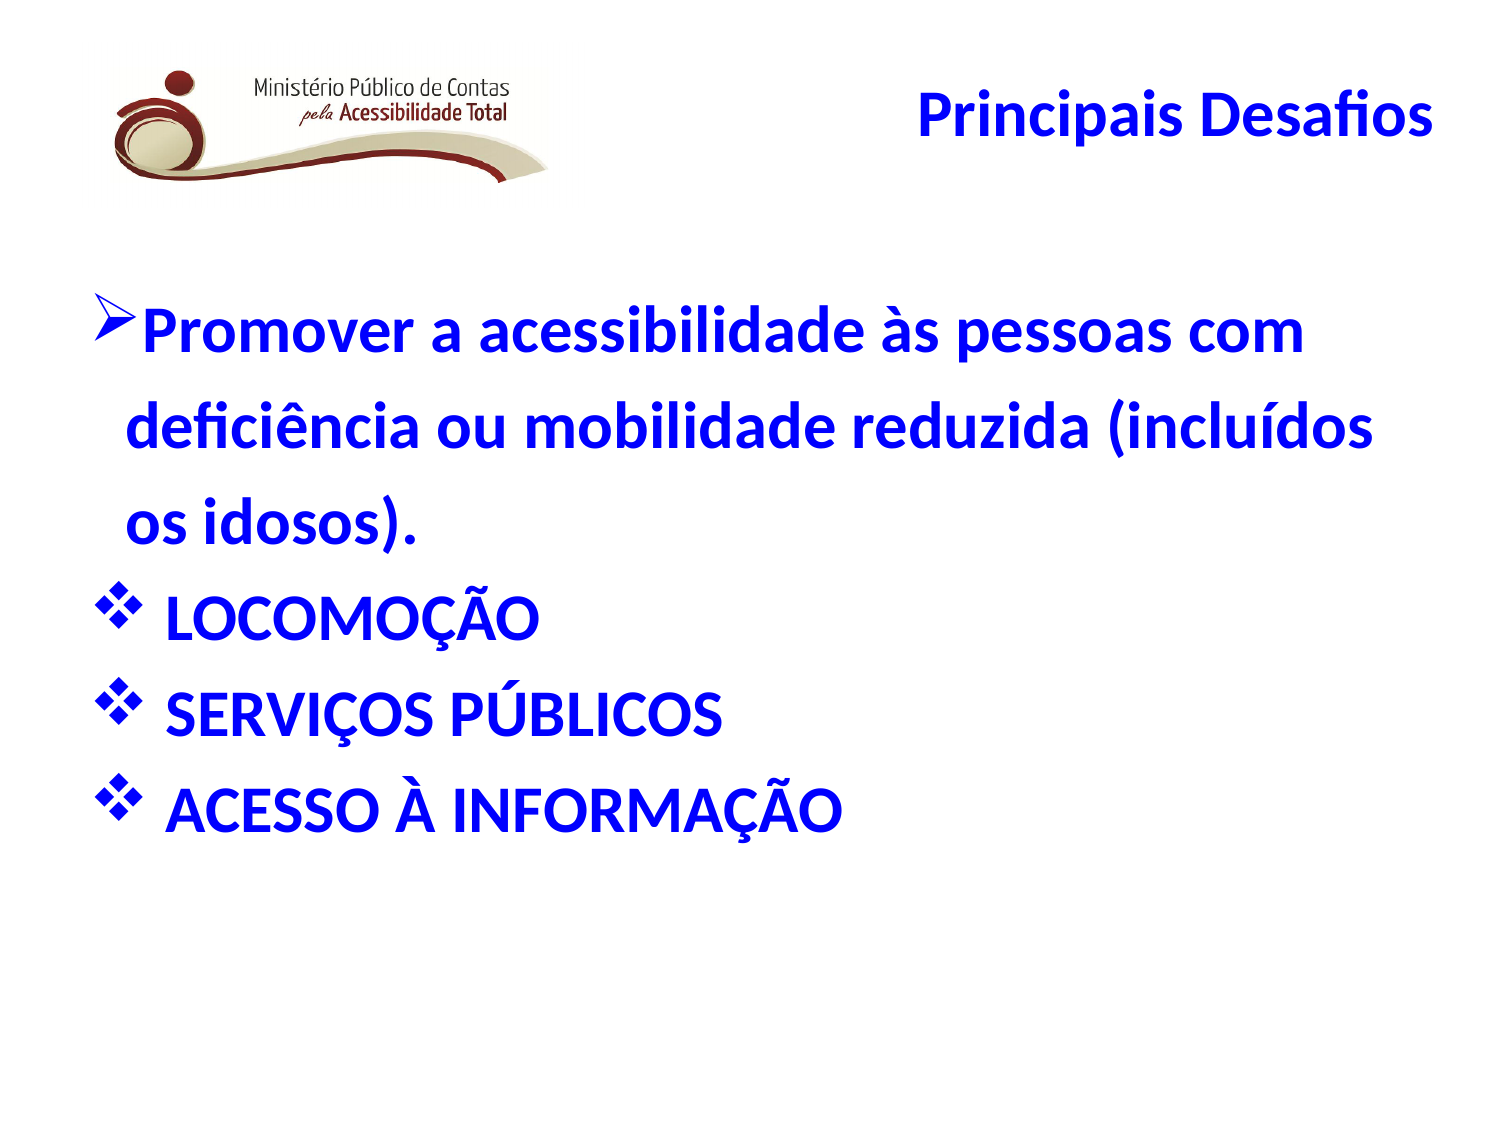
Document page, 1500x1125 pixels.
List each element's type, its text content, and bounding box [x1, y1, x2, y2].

text_box Principais Desafios [49, 19, 1450, 185]
picture [76, 42, 585, 209]
text_box Promover a acessibilidade às pessoas com deficiência ou mobilidade reduzida (incluídos os idosos). LOCOMOÇÃO SERVIÇOS PÚBLICOS ACESSO À INFORMAÇÃO [75, 262, 1425, 1005]
